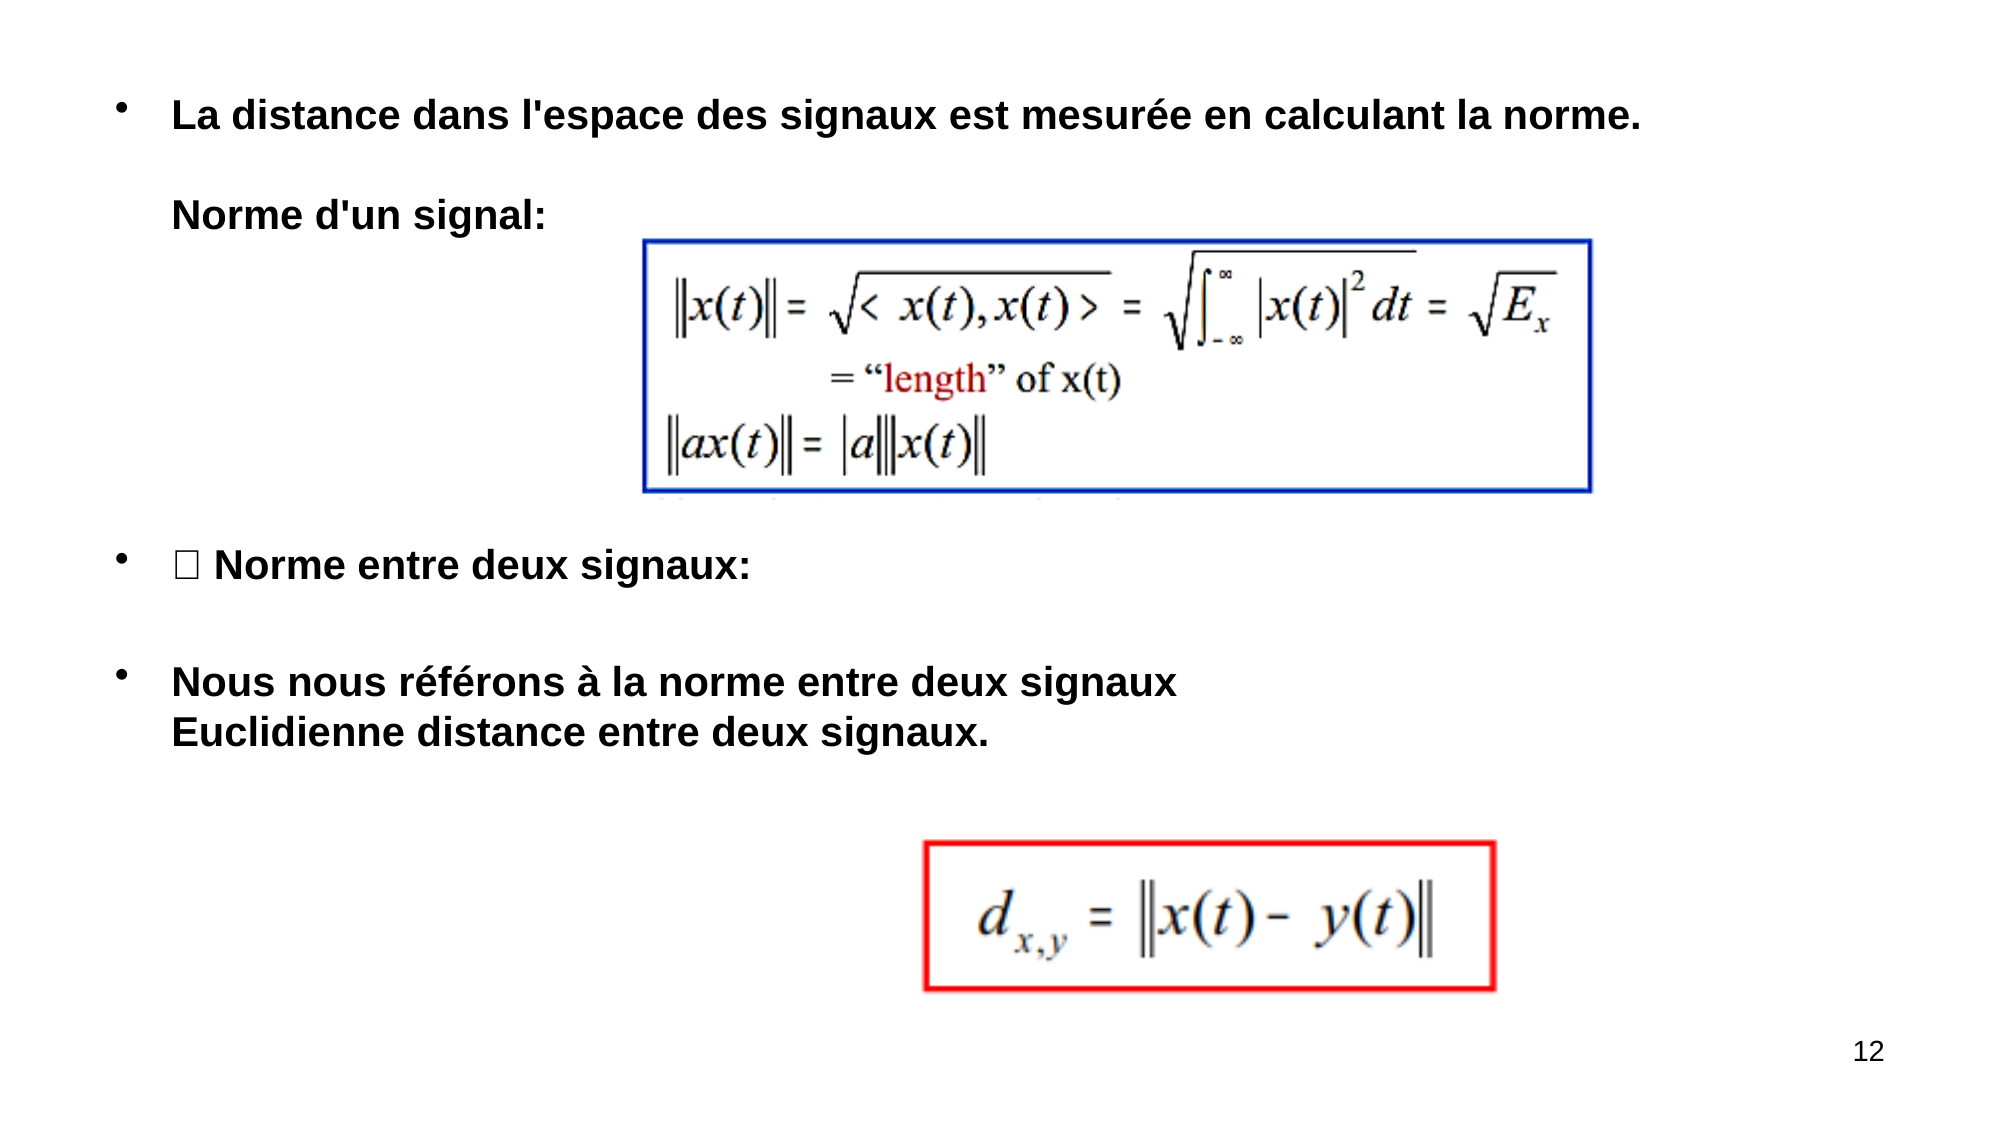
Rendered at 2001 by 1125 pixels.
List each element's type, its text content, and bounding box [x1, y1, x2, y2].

list La distance dans l'espace des signaux est mesurée en calculant la norme. Norme d'un signal:  Norme entre deux signaux: Nous nous référons à la norme entre deux signaux Euclidienne distance entre deux signaux. [99, 80, 1900, 1005]
slide_number 12 [1433, 1024, 1901, 1103]
picture [907, 839, 1587, 1006]
picture [610, 226, 1640, 500]
